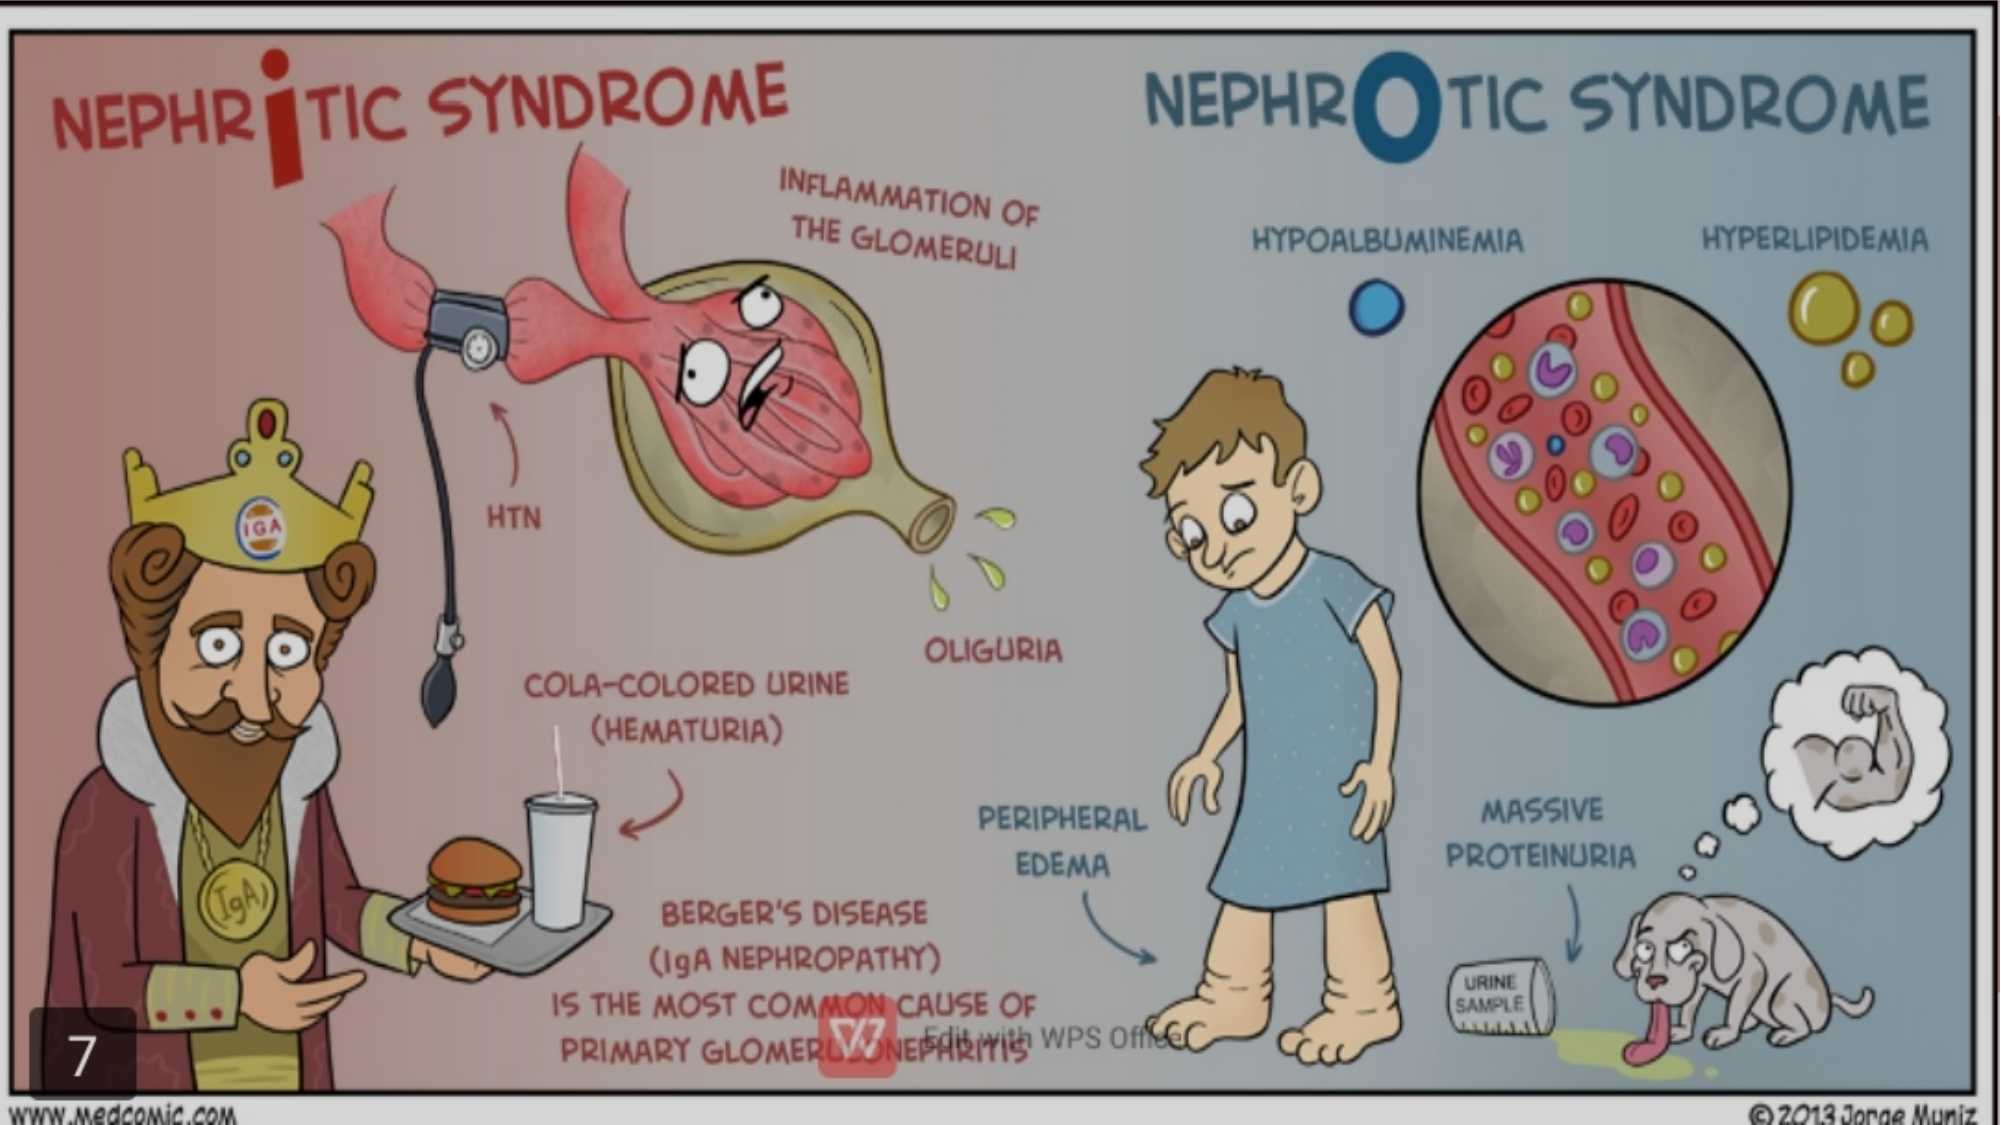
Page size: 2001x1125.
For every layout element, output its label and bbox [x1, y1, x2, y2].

list [0, 0, 2000, 1125]
